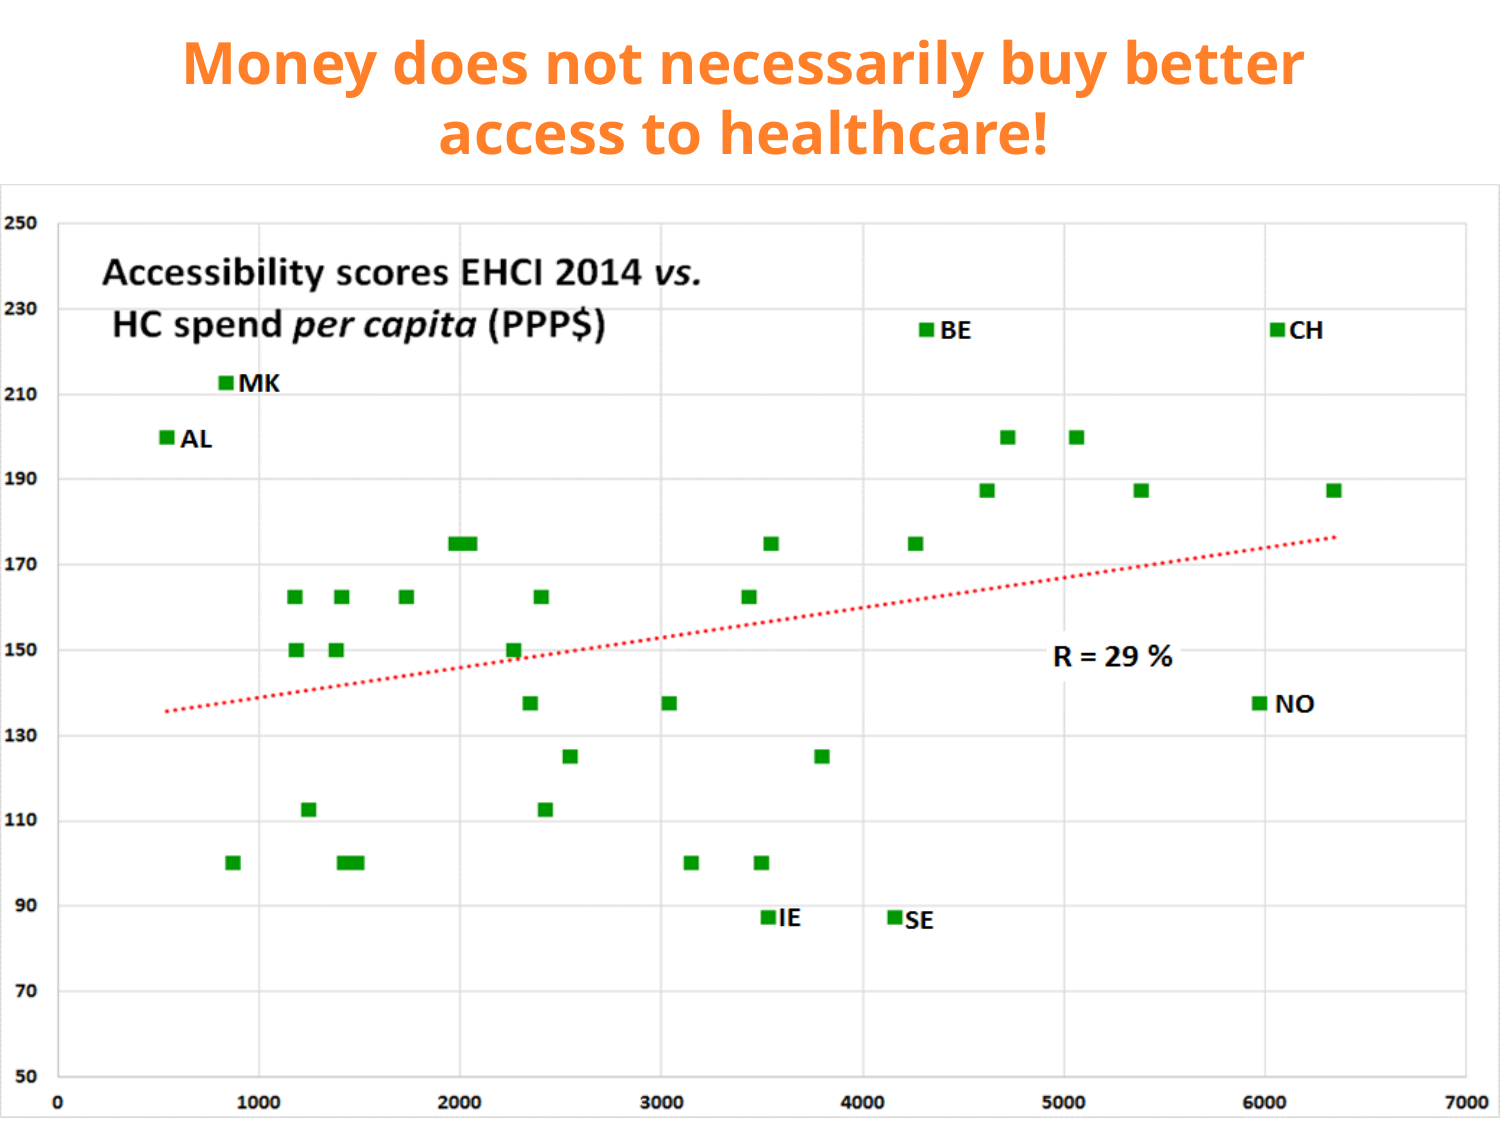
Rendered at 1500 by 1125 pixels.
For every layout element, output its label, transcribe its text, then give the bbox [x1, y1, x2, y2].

text_box Money does not necessarily buy better access to healthcare! [166, 19, 1322, 174]
picture [0, 184, 1500, 1118]
